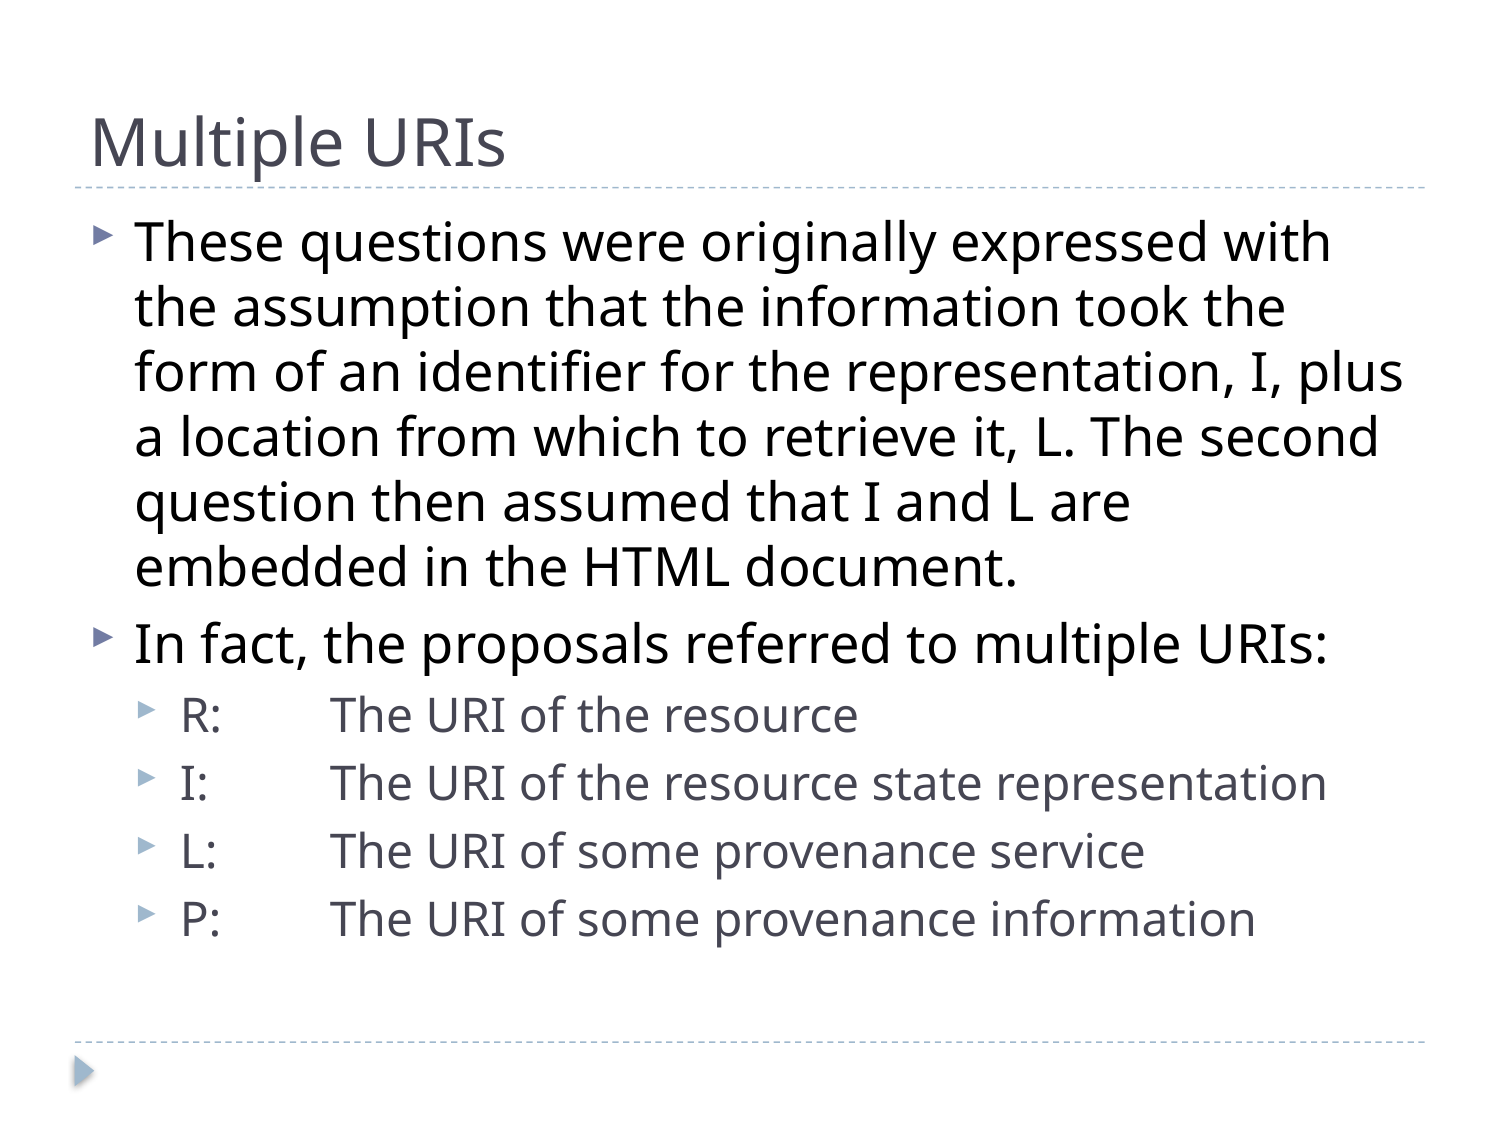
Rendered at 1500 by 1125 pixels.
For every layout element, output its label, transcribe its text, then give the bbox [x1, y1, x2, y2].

list These questions were originally expressed with the assumption that the information took the form of an identifier for the representation, I, plus a location from which to retrieve it, L. The second question then assumed that I and L are embedded in the HTML document. In fact, the proposals referred to multiple URIs: R: The URI of the resource I: The URI of the resource state representation L: The URI of some provenance service P: The URI of some provenance information [75, 200, 1425, 1010]
title Multiple URIs [75, 24, 1425, 188]
